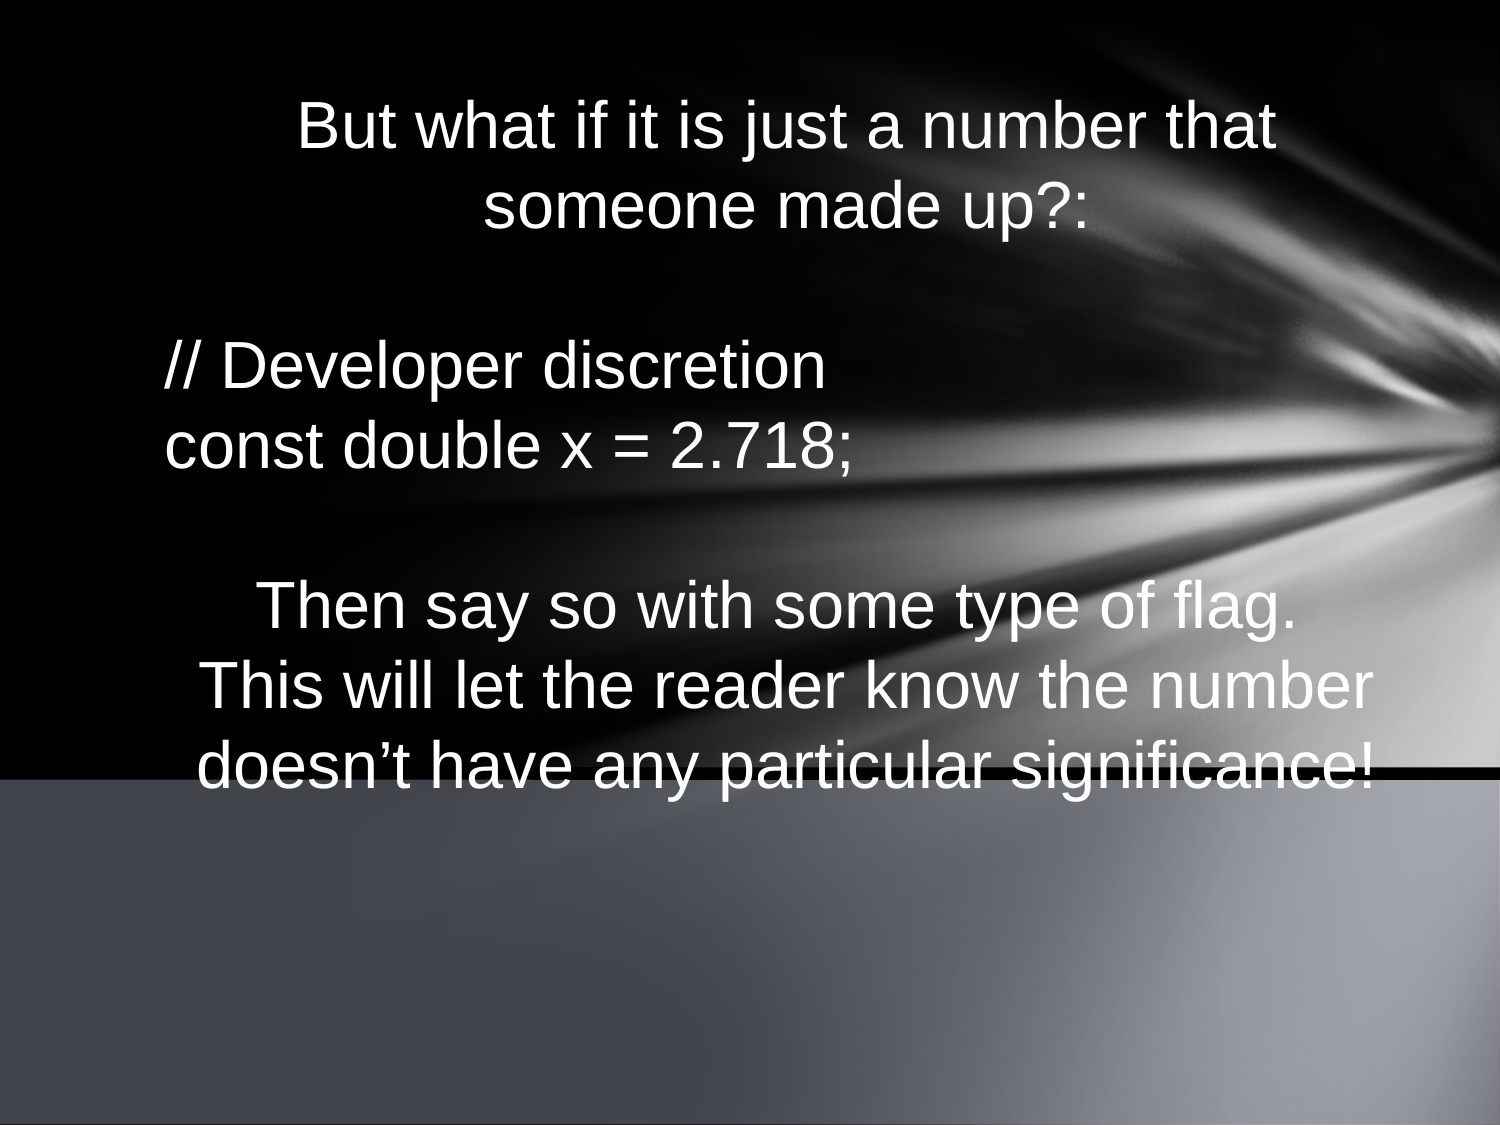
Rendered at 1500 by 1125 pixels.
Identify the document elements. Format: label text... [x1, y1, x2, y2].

picture [0, 0, 1500, 767]
text_box But what if it is just a number that someone made up?: // Developer discretion const double x = 2.718; Then say so with some type of flag. This will let the reader know the number doesn’t have any particular significance! [149, 75, 1425, 759]
